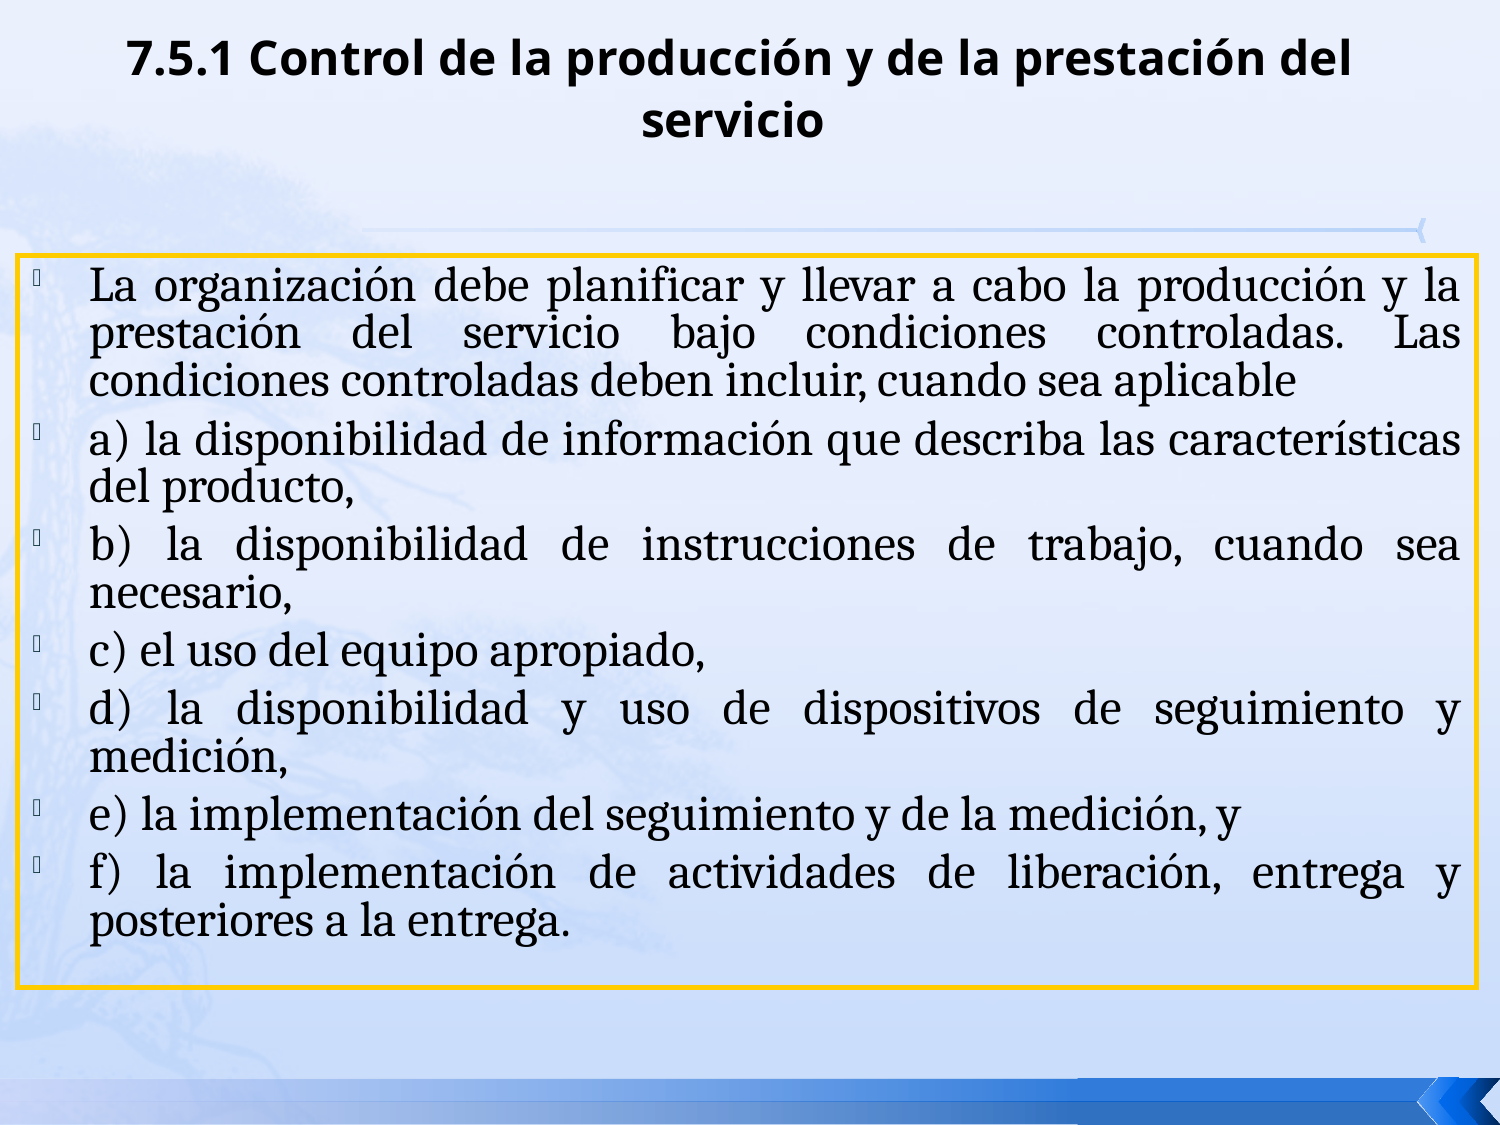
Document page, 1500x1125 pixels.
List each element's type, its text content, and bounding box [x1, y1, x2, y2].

title 7.5.1 Control de la producción y de la prestación del servicio [17, 19, 1464, 157]
list La organización debe planificar y llevar a cabo la producción y la prestación del servicio bajo condiciones controladas. Las condiciones controladas deben incluir, cuando sea aplicable a) la disponibilidad de información que describa las características del producto, b) la disponibilidad de instrucciones de trabajo, cuando sea necesario, c) el uso del equipo apropiado, d) la disponibilidad y uso de dispositivos de seguimiento y medición, e) la implementación del seguimiento y de la medición, y f) la implementación de actividades de liberación, entrega y posteriores a la entrega. [17, 254, 1477, 989]
